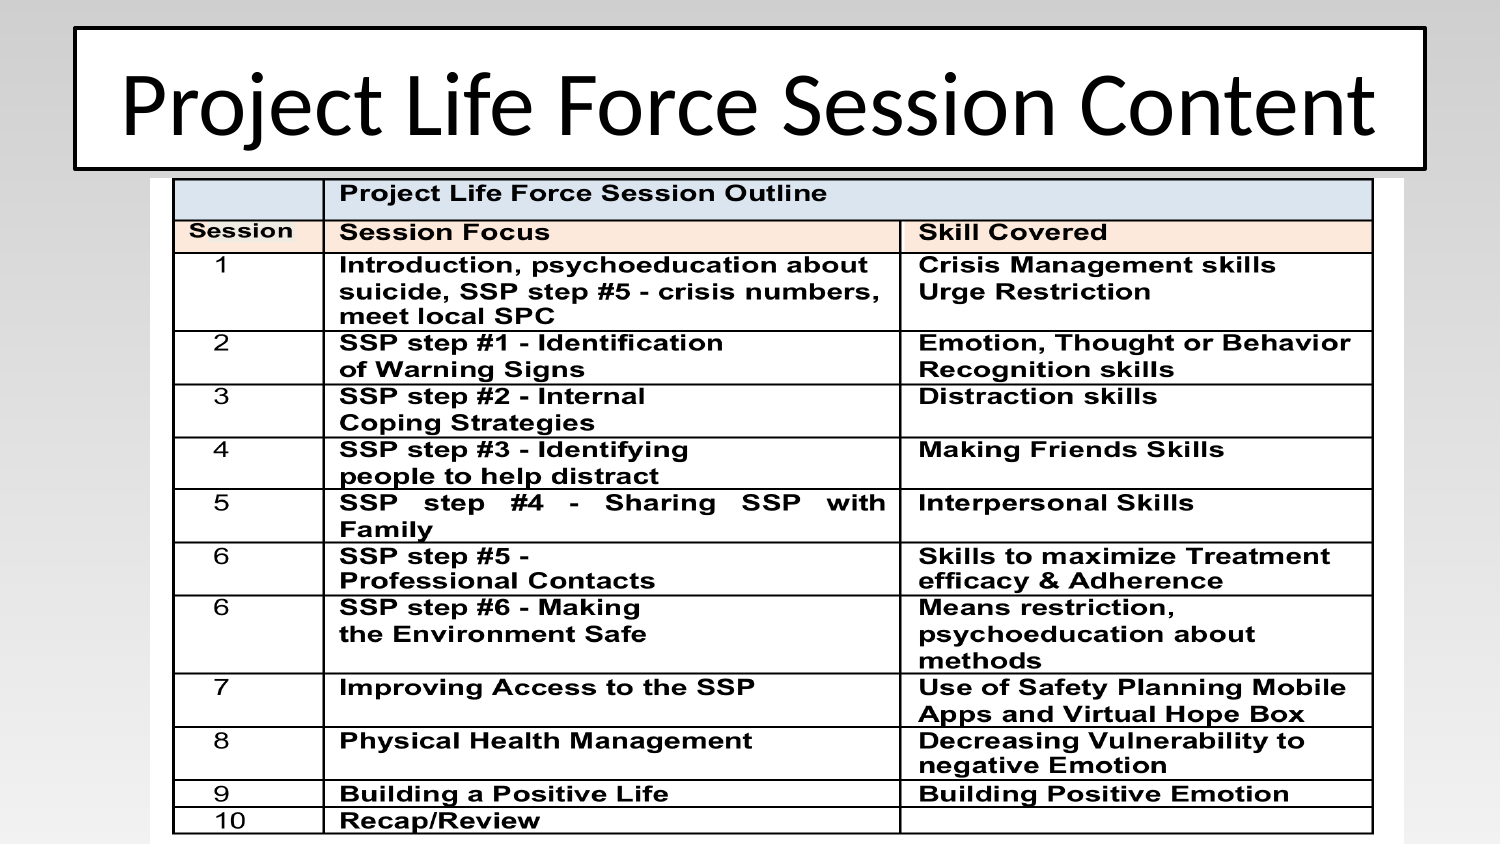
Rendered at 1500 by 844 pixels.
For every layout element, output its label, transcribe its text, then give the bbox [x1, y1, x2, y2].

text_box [149, 177, 1405, 844]
title Project Life Force Session Content [73, 26, 1427, 171]
